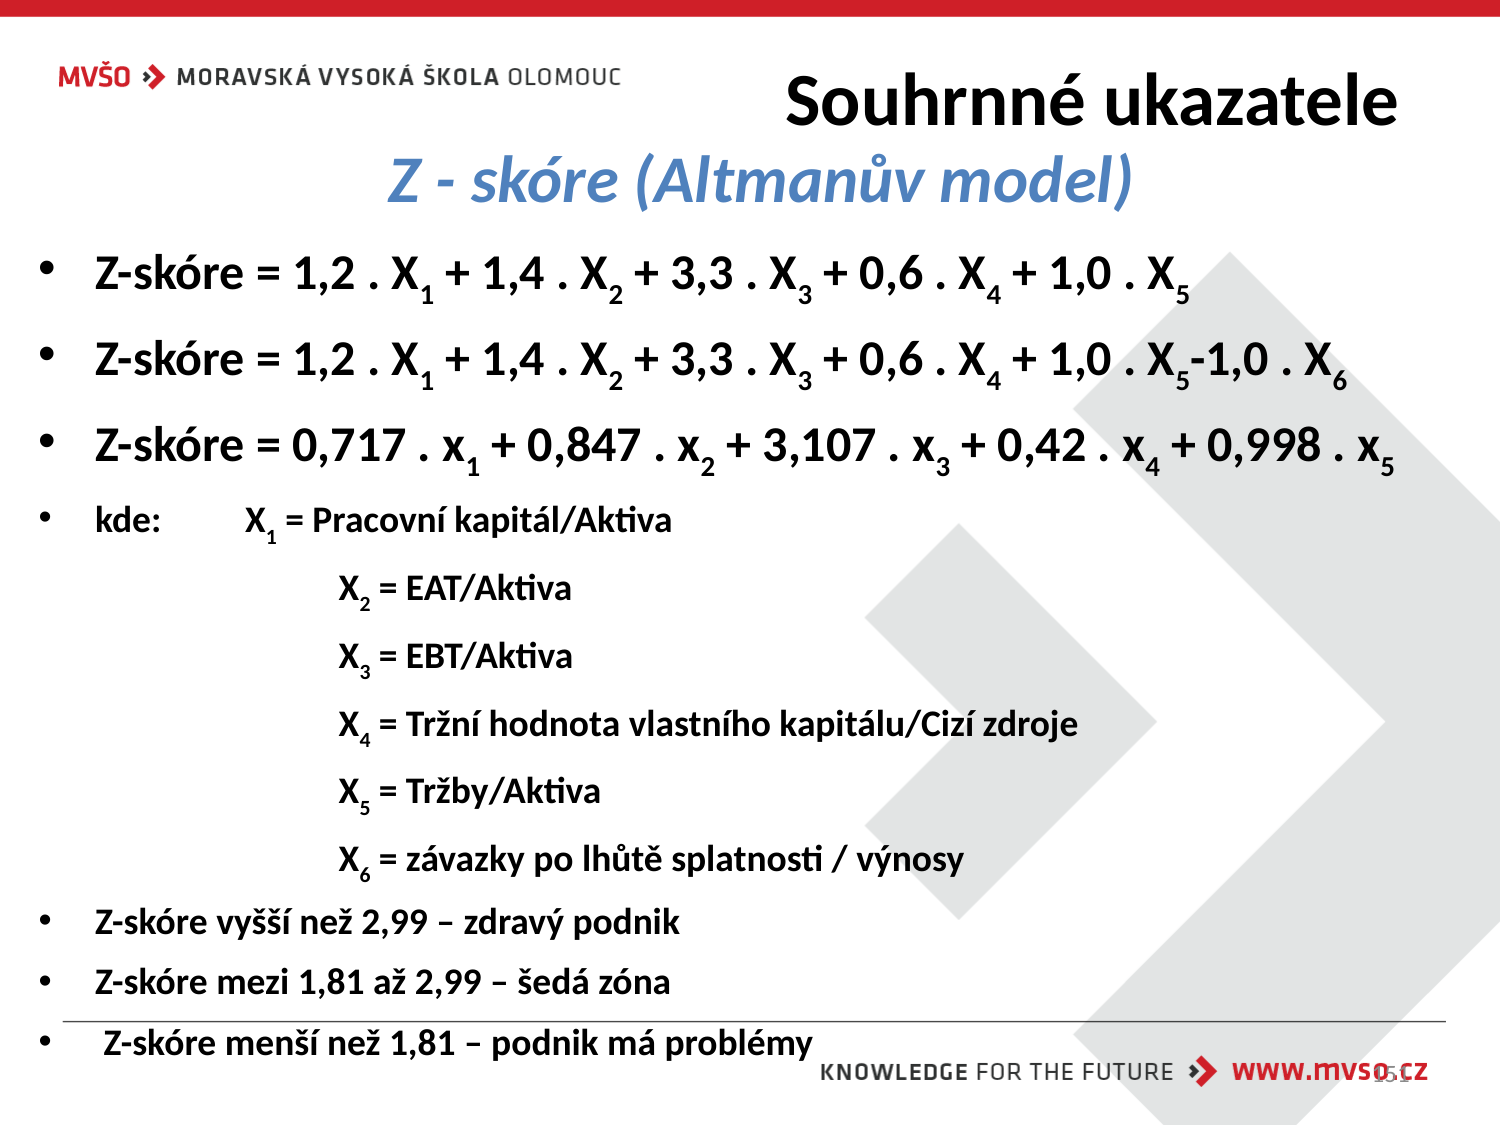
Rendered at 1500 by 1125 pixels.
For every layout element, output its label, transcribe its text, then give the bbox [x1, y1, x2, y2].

slide_number 151 [1074, 1042, 1425, 1103]
list Z - skóre (Altmanův model) Z-skóre = 1,2 . X1 + 1,4 . X2 + 3,3 . X3 + 0,6 . X4 + 1,0 . X5 Z-skóre = 1,2 . X1 + 1,4 . X2 + 3,3 . X3 + 0,6 . X4 + 1,0 . X5-1,0 . X6 Z-skóre = 0,717 . x1 + 0,847 . x2 + 3,107 . x3 + 0,42 . x4 + 0,998 . x5 kde: X1 = Pracovní kapitál/Aktiva X2 = EAT/Aktiva X3 = EBT/Aktiva X4 = Tržní hodnota vlastního kapitálu/Cizí zdroje X5 = Tržby/Aktiva X6 = závazky po lhůtě splatnosti / výnosy Z-skóre vyšší než 2,99 – zdravý podnik Z-skóre mezi 1,81 až 2,99 – šedá zóna Z-skóre menší než 1,81 – podnik má problémy [23, 137, 1500, 1125]
picture [0, 0, 1500, 1125]
title Souhrnné ukazatele [455, 32, 1500, 137]
